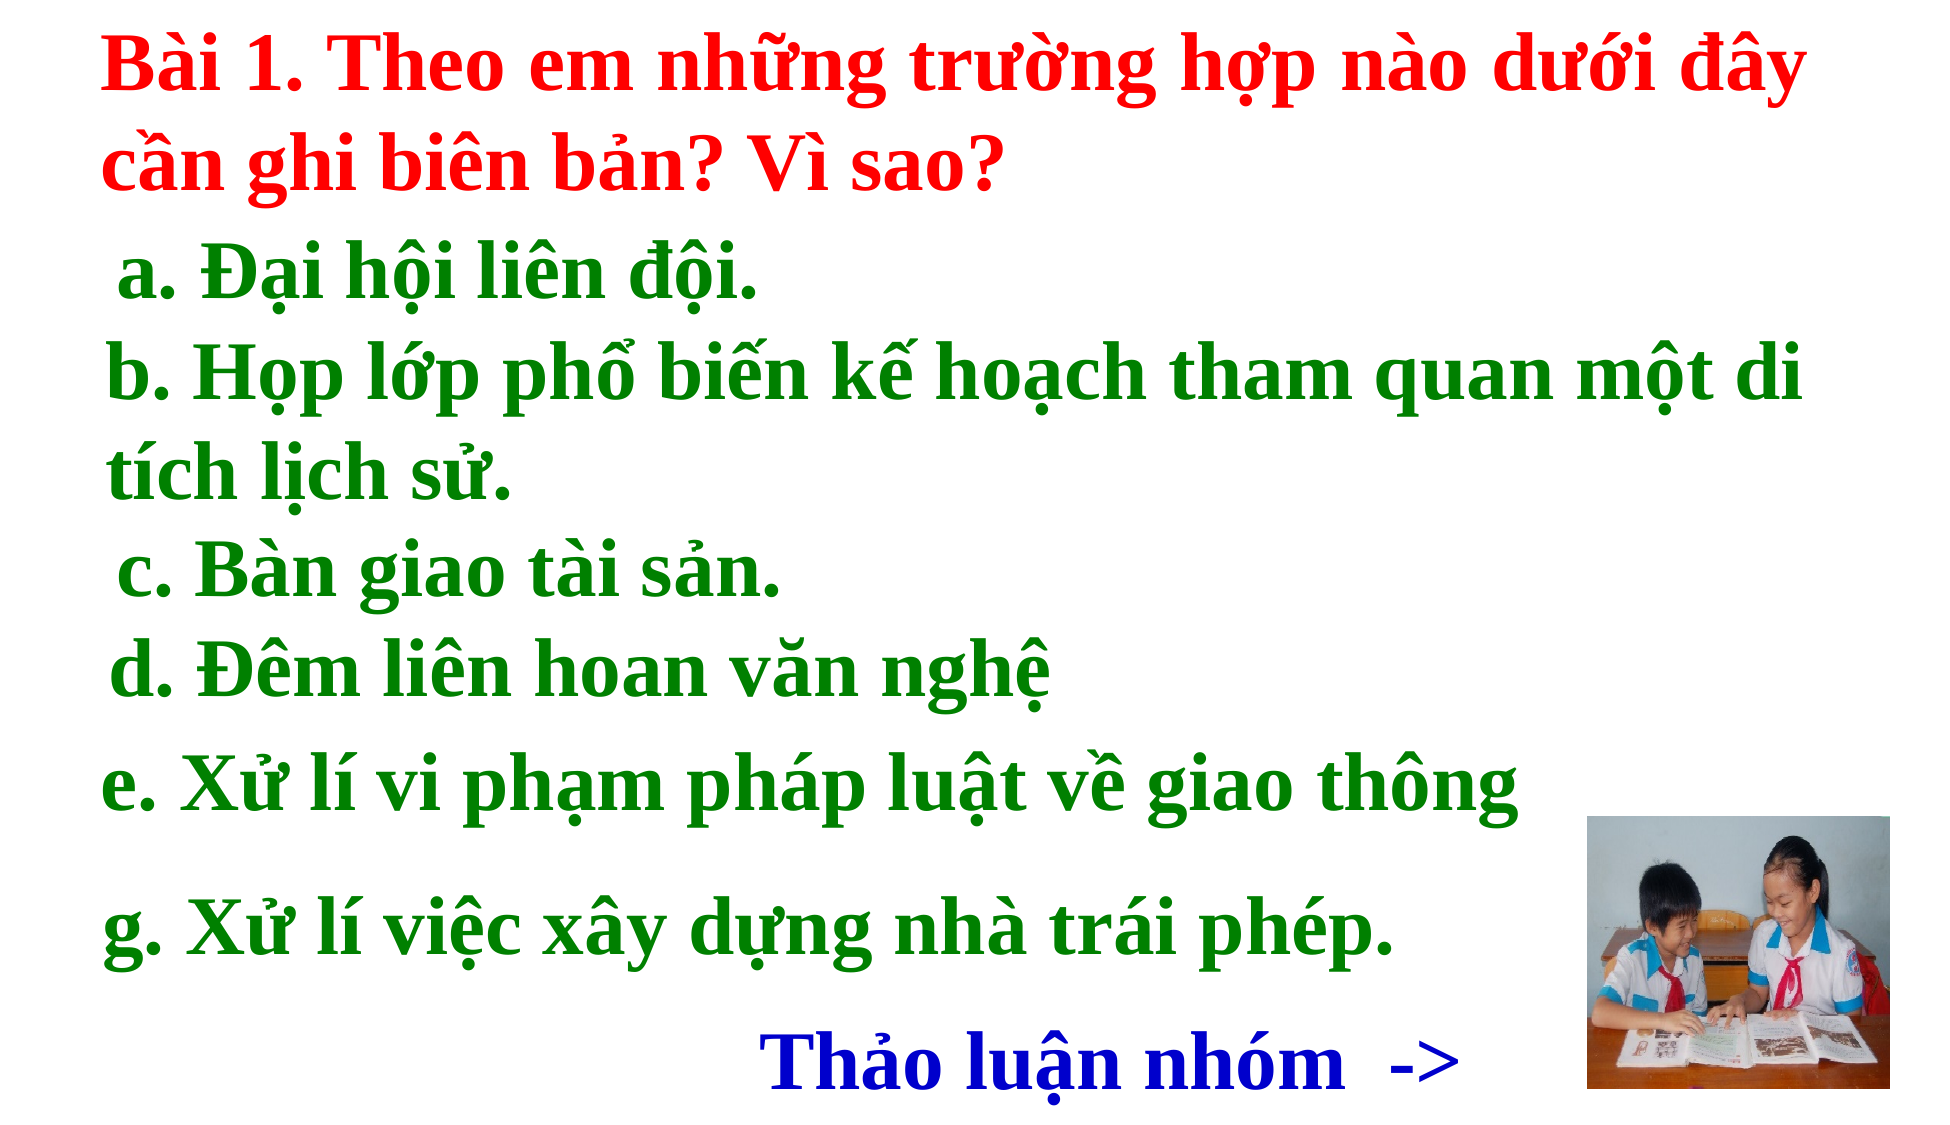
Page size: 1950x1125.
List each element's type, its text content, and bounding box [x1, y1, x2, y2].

text_box Bài 1. Theo em những trường hợp nào dưới đây cần ghi biên bản? Vì sao? [86, 0, 1825, 215]
text_box d. Đêm liên hoan văn nghệ [93, 605, 1395, 720]
text_box g. Xử lí việc xây dựng nhà trái phép. [87, 863, 1587, 979]
text_box a. Đại hội liên đội. [101, 207, 918, 308]
text_box Thảo luận nhóm -> [744, 999, 1705, 1114]
picture [1587, 816, 1890, 1089]
text_box e. Xử lí vi phạm pháp luật về giao thông [86, 720, 1825, 835]
text_box b. Họp lớp phổ biến kế hoạch tham quan một di tích lịch sử. [90, 308, 1950, 524]
text_box c. Bàn giao tài sản. [101, 505, 903, 605]
